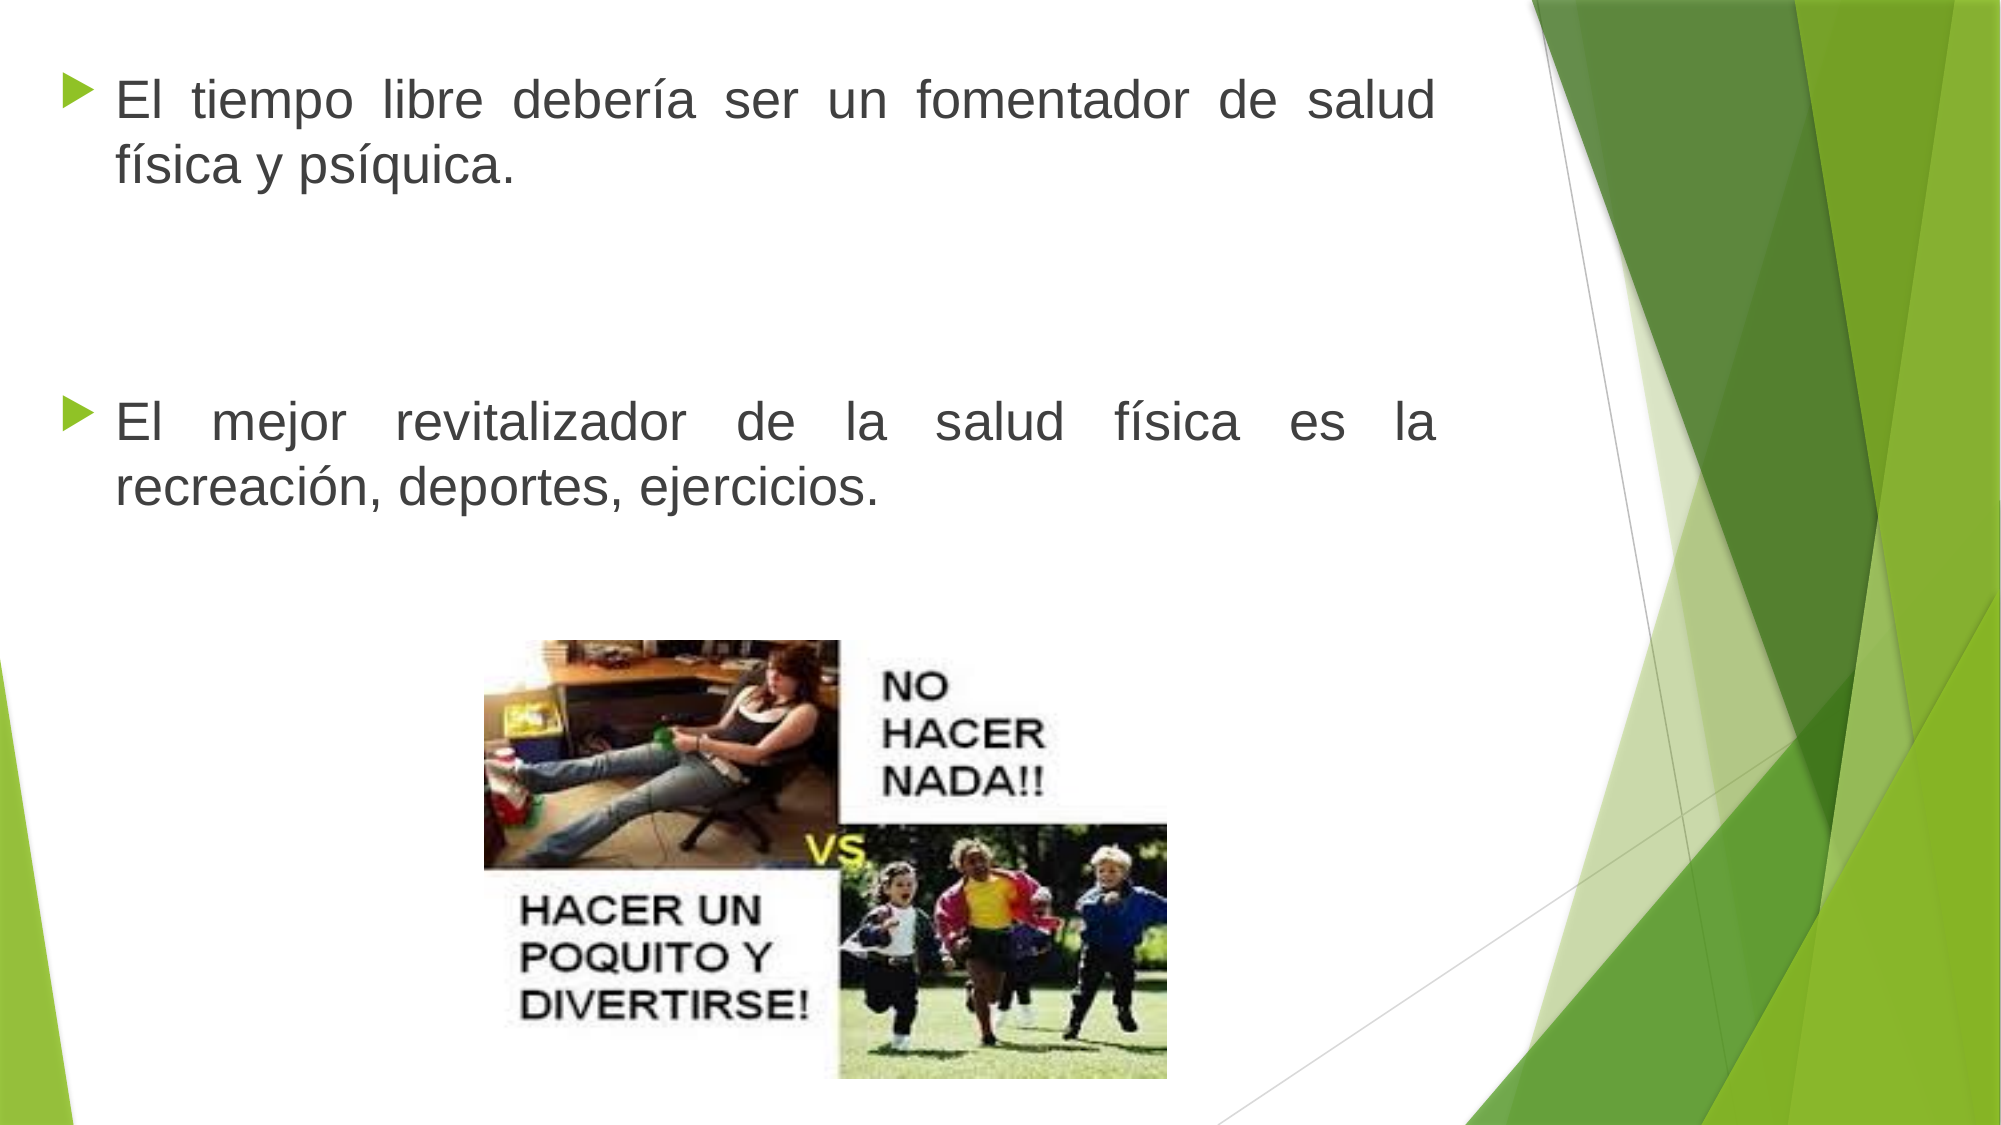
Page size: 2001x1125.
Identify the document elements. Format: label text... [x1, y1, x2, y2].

picture [483, 639, 1167, 1080]
list El tiempo libre debería ser un fomentador de salud física y psíquica. El mejor revitalizador de la salud física es la recreación, deportes, ejercicios. [43, 56, 1455, 694]
